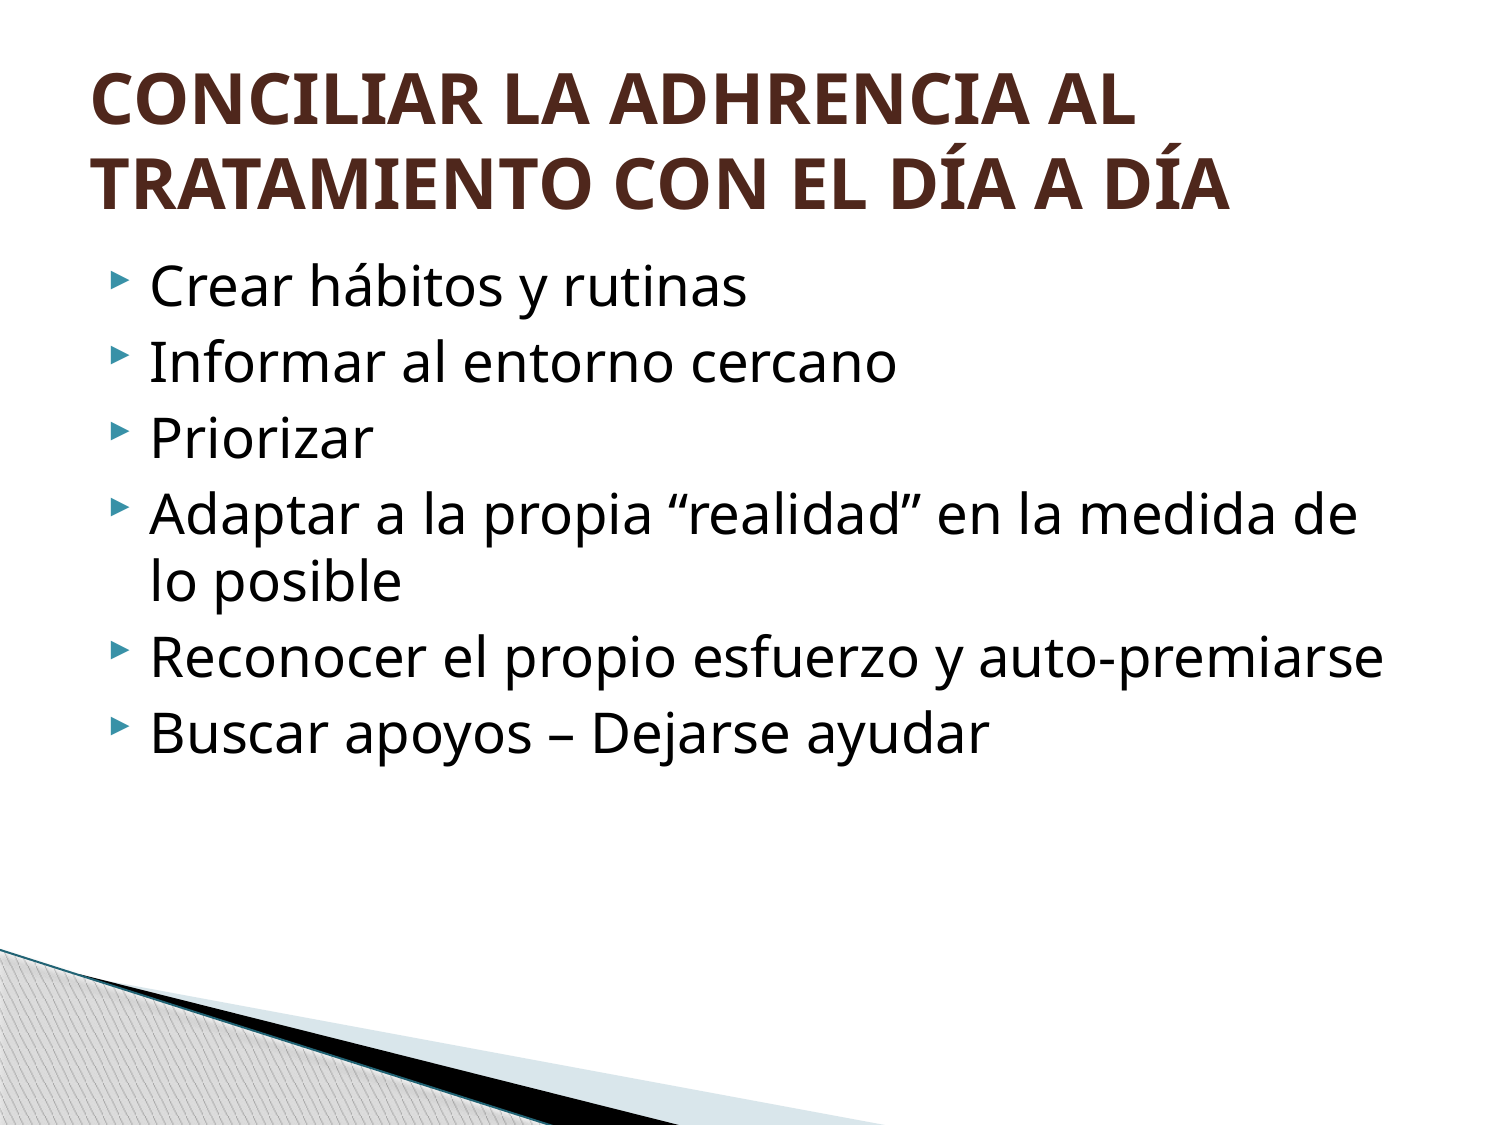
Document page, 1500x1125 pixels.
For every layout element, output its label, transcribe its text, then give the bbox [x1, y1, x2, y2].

title CONCILIAR LA ADHRENCIA AL TRATAMIENTO CON EL DÍA A DÍA [75, 45, 1425, 233]
list Crear hábitos y rutinas Informar al entorno cercano Priorizar Adaptar a la propia “realidad” en la medida de lo posible Reconocer el propio esfuerzo y auto-premiarse Buscar apoyos – Dejarse ayudar [75, 243, 1425, 986]
